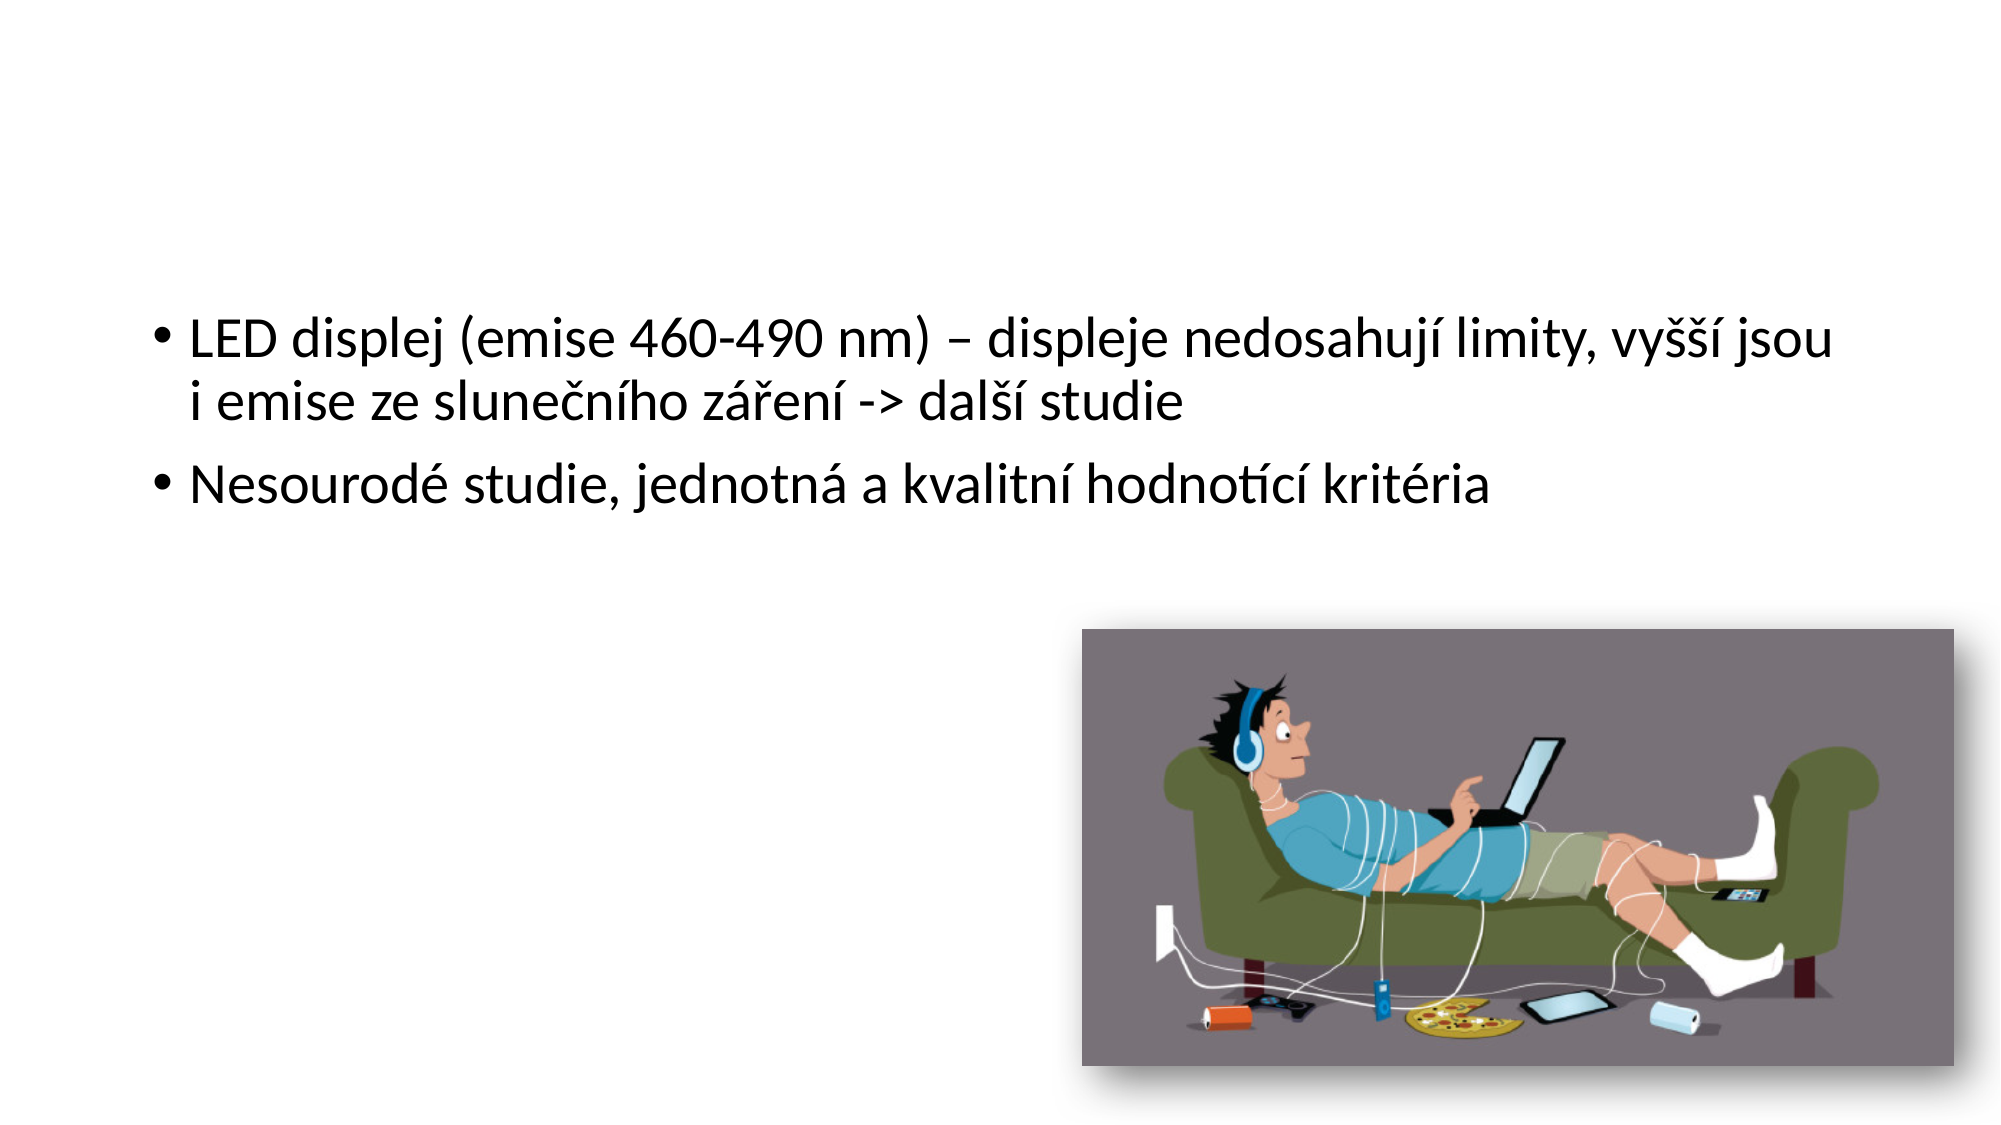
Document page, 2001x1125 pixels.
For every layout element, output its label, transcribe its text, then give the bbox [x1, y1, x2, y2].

picture [1082, 629, 1954, 1066]
list LED displej (emise 460-490 nm) – displeje nedosahují limity, vyšší jsou i emise ze slunečního záření -> další studie Nesourodé studie, jednotná a kvalitní hodnotící kritéria [137, 299, 1863, 1014]
